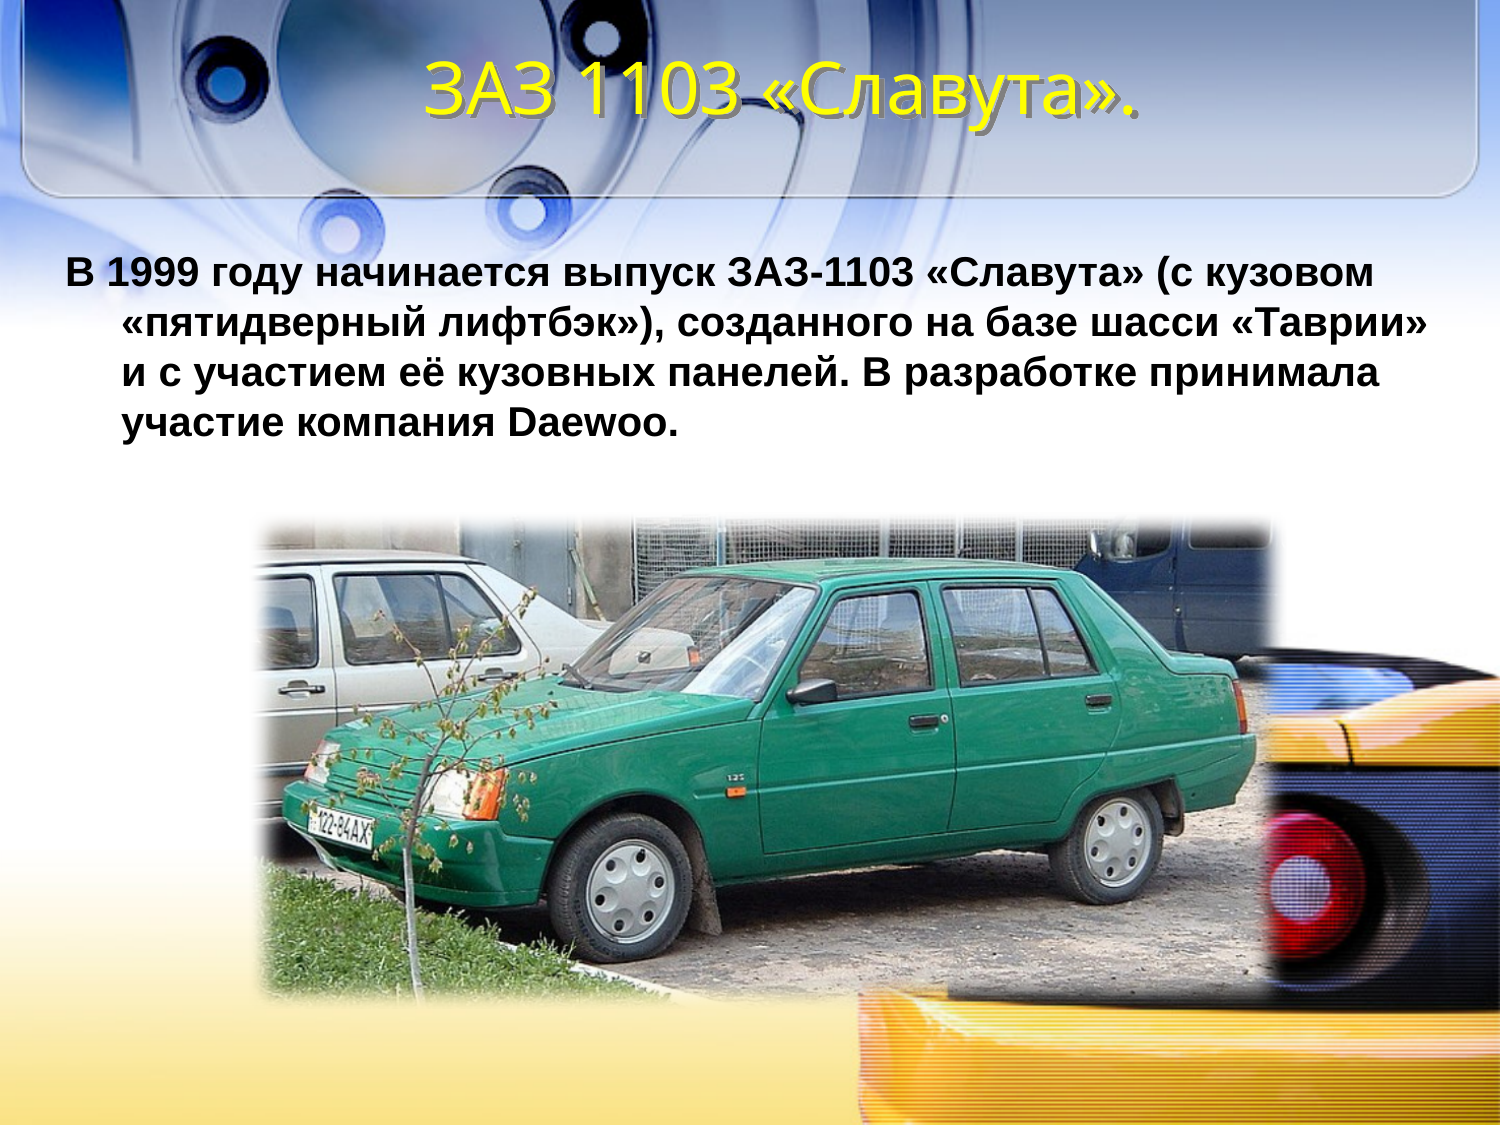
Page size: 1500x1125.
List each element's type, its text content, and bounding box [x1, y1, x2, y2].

title ЗАЗ 1103 «Славута». [212, 37, 1350, 133]
list В 1999 году начинается выпуск ЗАЗ-1103 «Славута» (с кузовом «пятидверный лифтбэк»), созданного на базе шасси «Таврии» и с участием её кузовных панелей. В разработке принимала участие компания Daewoo. [50, 237, 1450, 1013]
picture [0, 0, 1500, 1125]
